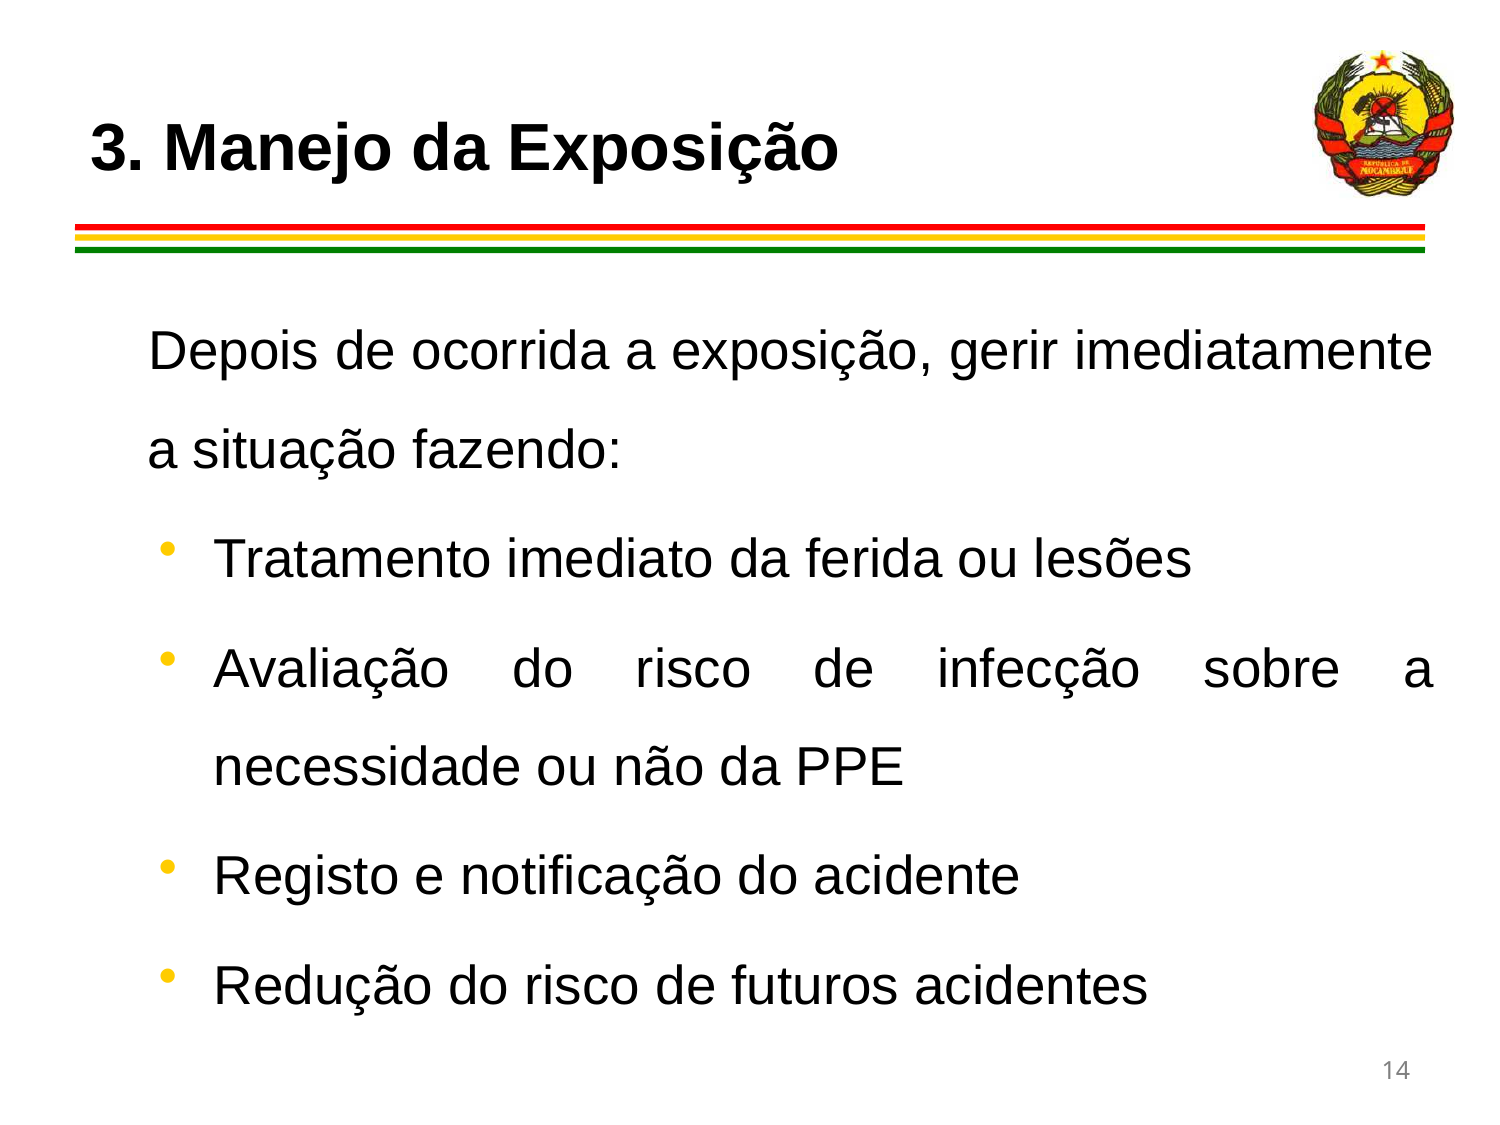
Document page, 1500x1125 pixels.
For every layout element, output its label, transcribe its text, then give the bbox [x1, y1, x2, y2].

title 3. Manejo da Exposição [74, 49, 1363, 238]
picture [1363, 50, 1455, 200]
list Depois de ocorrida a exposição, gerir imediatamente a situação fazendo: Tratamento imediato da ferida ou lesões Avaliação do risco de infecção sobre a necessidade ou não da PPE Registo e notificação do acidente Redução do risco de futuros acidentes [74, 274, 1451, 1026]
